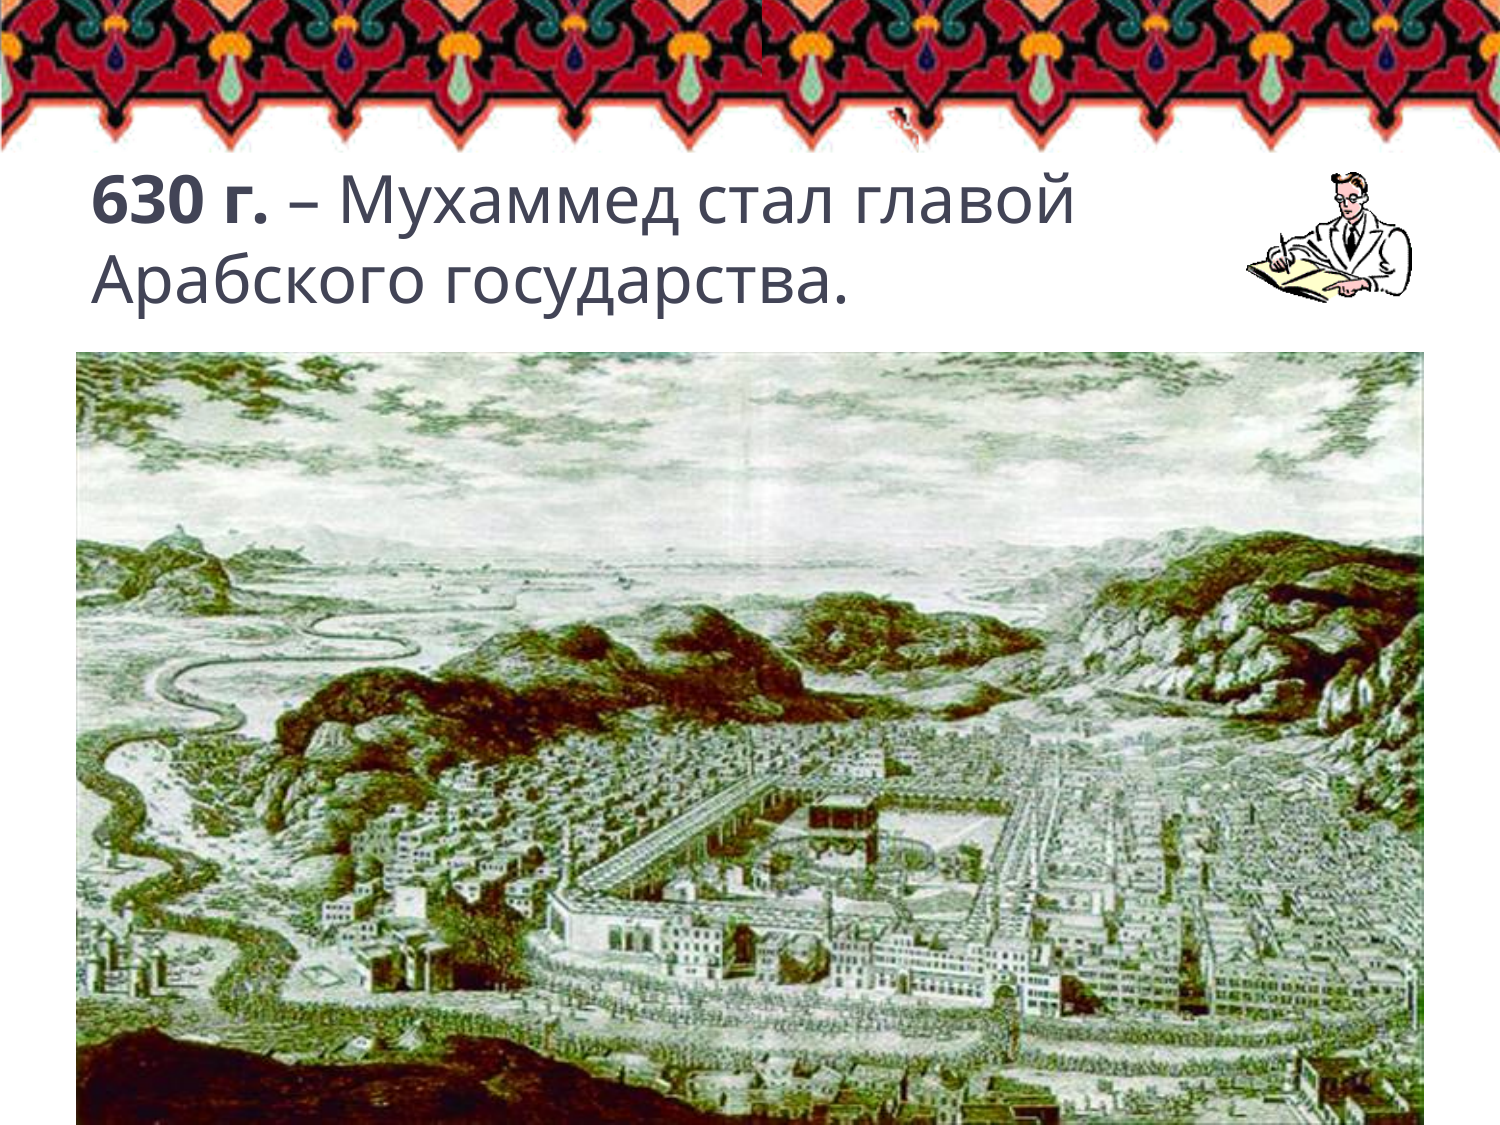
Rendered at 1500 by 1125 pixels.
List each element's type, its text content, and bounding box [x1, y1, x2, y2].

picture [1245, 172, 1412, 305]
picture [0, 0, 1500, 153]
picture [76, 352, 1424, 1125]
title 630 г. – Мухаммед стал главой Арабского государства. [76, 163, 1427, 324]
